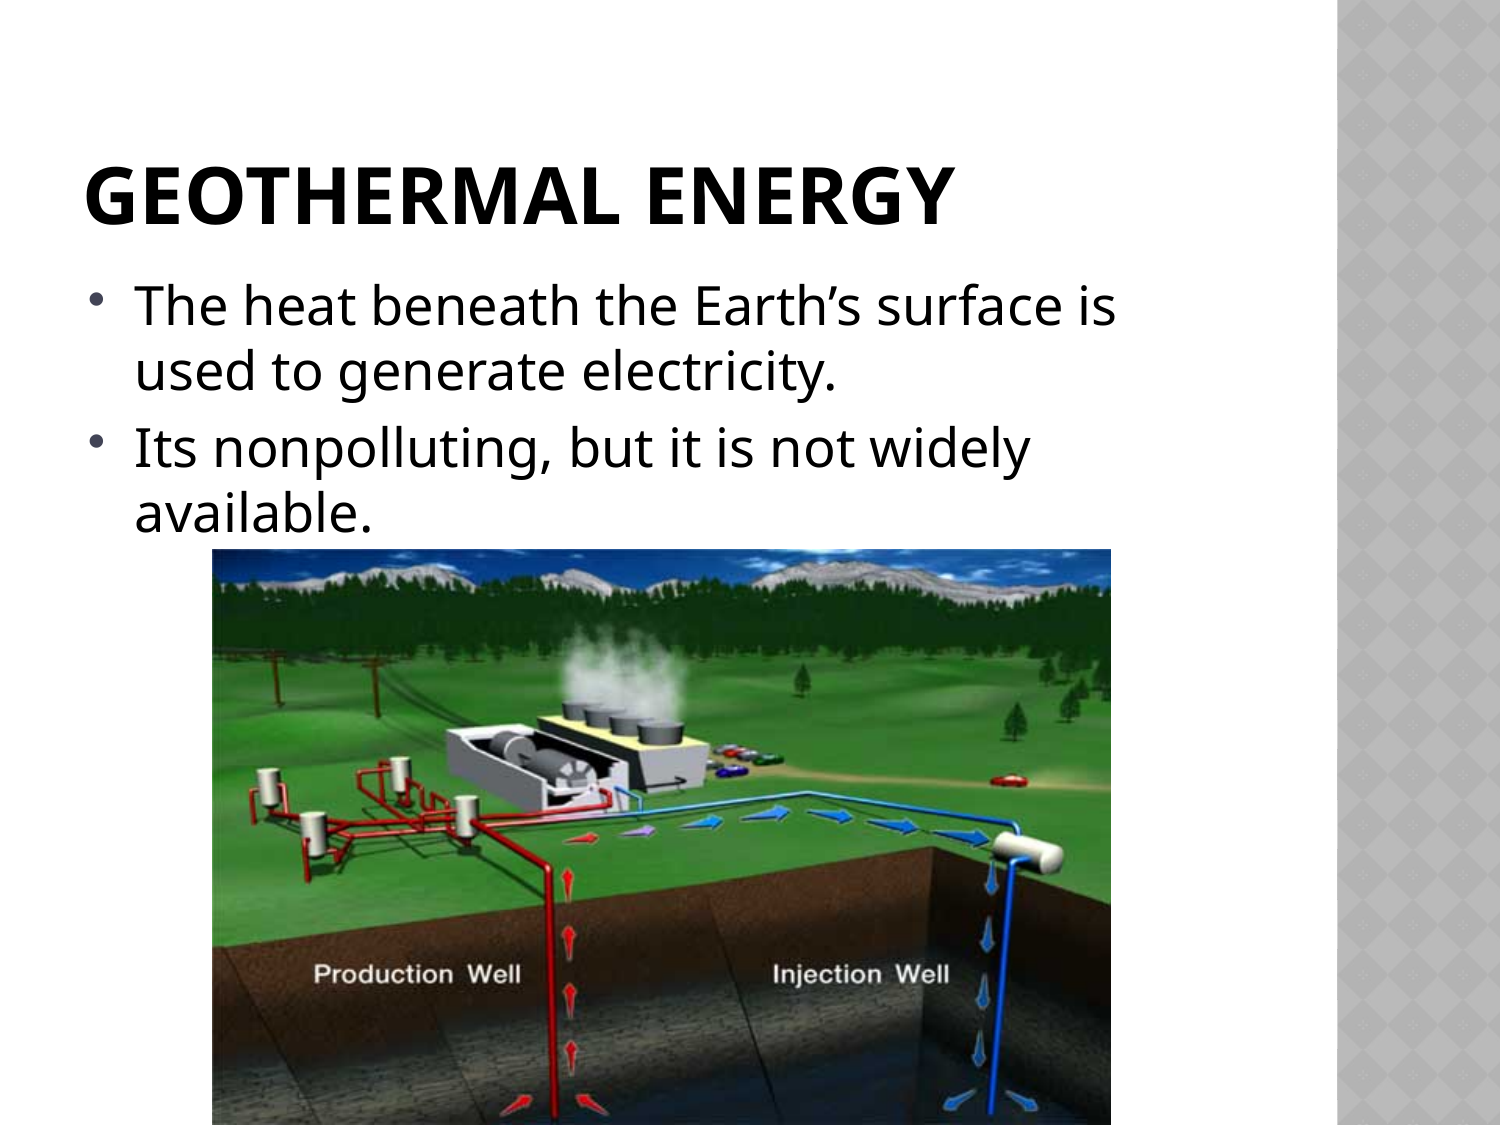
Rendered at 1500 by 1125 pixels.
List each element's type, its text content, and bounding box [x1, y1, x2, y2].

picture [211, 549, 1112, 1125]
list The heat beneath the Earth’s surface is used to generate electricity. Its nonpolluting, but it is not widely available. [75, 264, 1263, 1059]
title Geothermal energy [75, 52, 1263, 240]
